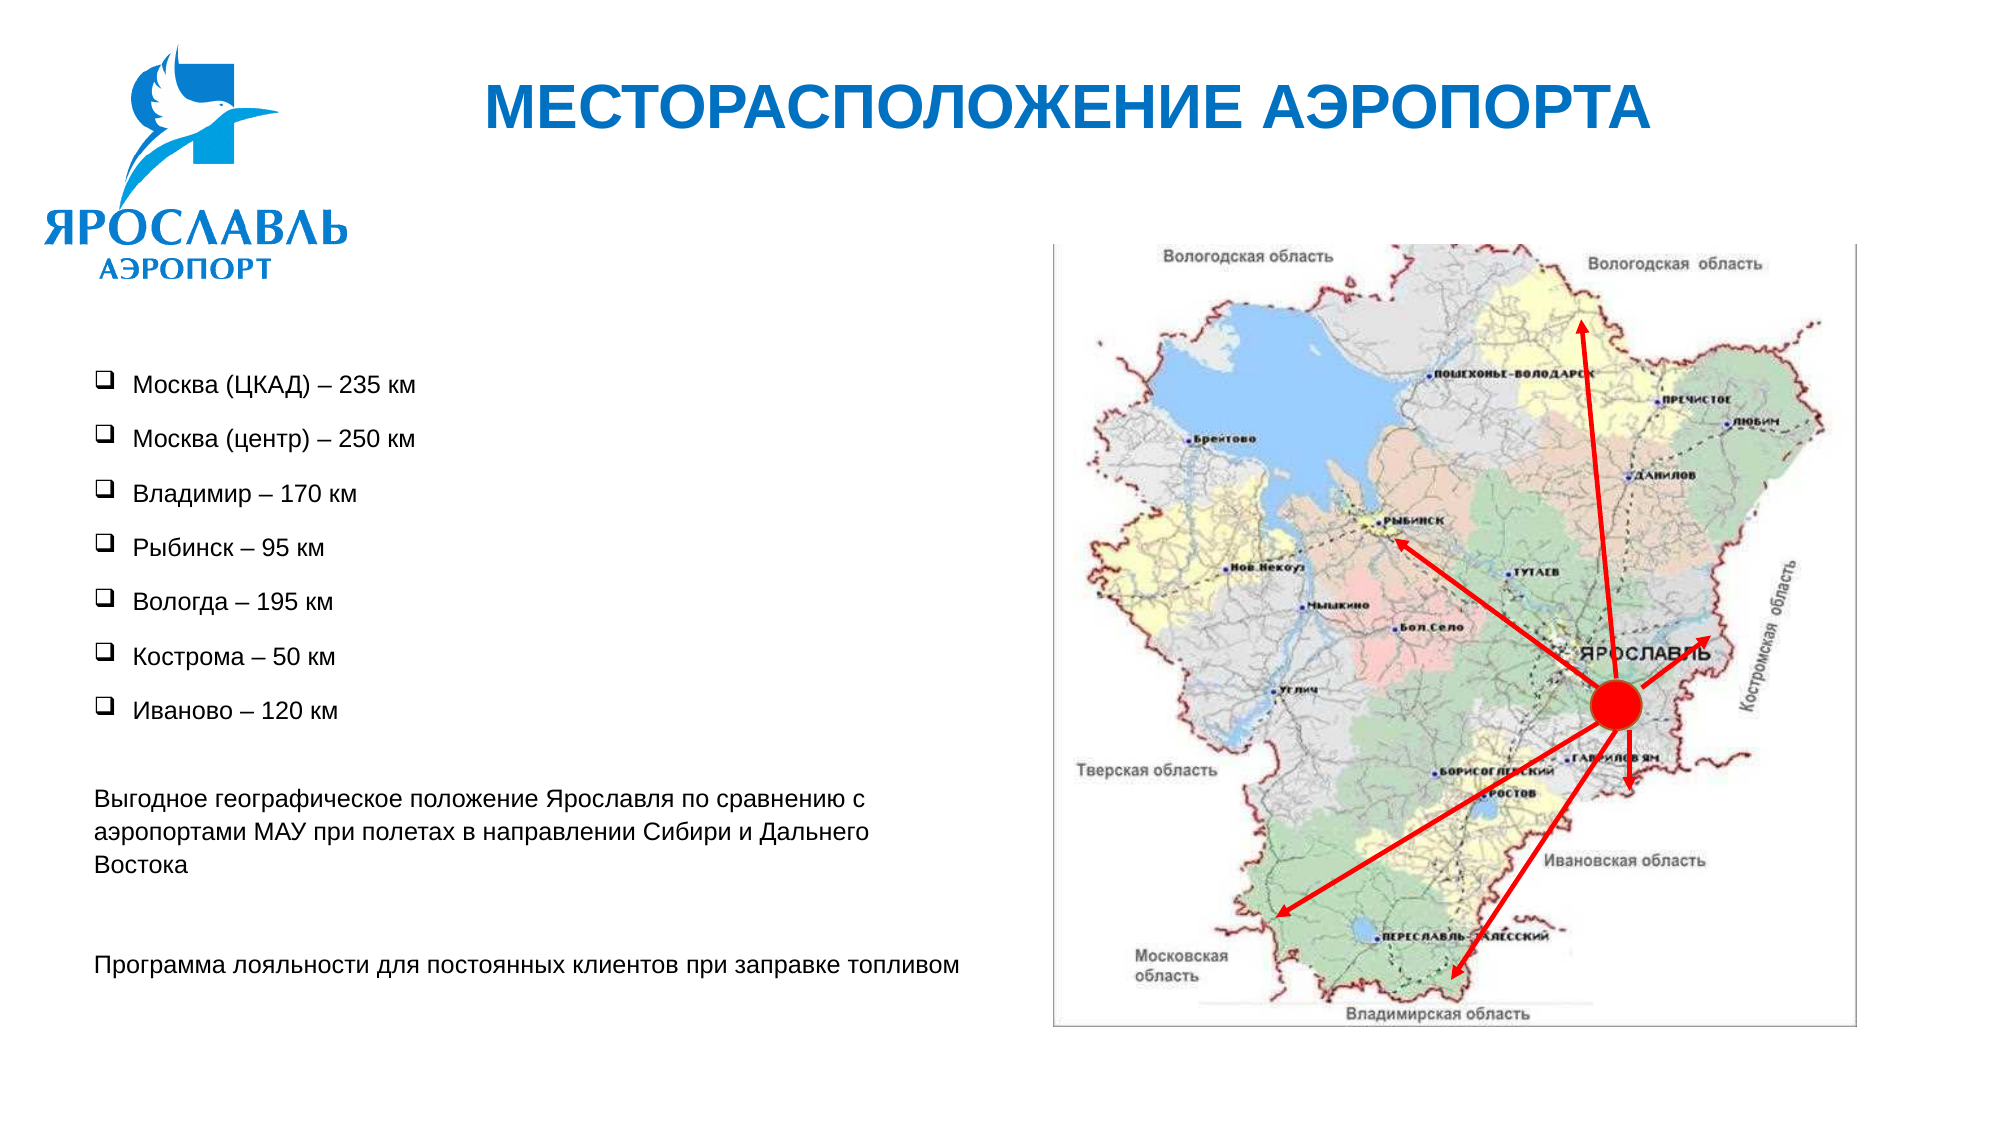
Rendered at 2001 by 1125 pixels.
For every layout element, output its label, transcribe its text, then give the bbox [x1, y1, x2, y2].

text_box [1641, 635, 1711, 688]
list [1053, 244, 1857, 1027]
text_box Москва (ЦКАД) – 235 км Москва (центр) – 250 км Владимир – 170 км Рыбинск – 95 км Вологда – 195 км Кострома – 50 км Иваново – 120 км Выгодное географическое положение Ярославля по сравнению с аэропортами МАУ при полетах в направлении Сибири и Дальнего Востока Программа лояльности для постоянных клиентов при заправке топливом [78, 333, 985, 1103]
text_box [1450, 730, 1617, 980]
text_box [1275, 722, 1599, 918]
title МЕСТОРАСПОЛОЖЕНИЕ АЭРОПОРТА [0, 0, 2000, 218]
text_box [44, 44, 347, 279]
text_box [1581, 319, 1617, 679]
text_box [1394, 538, 1599, 688]
